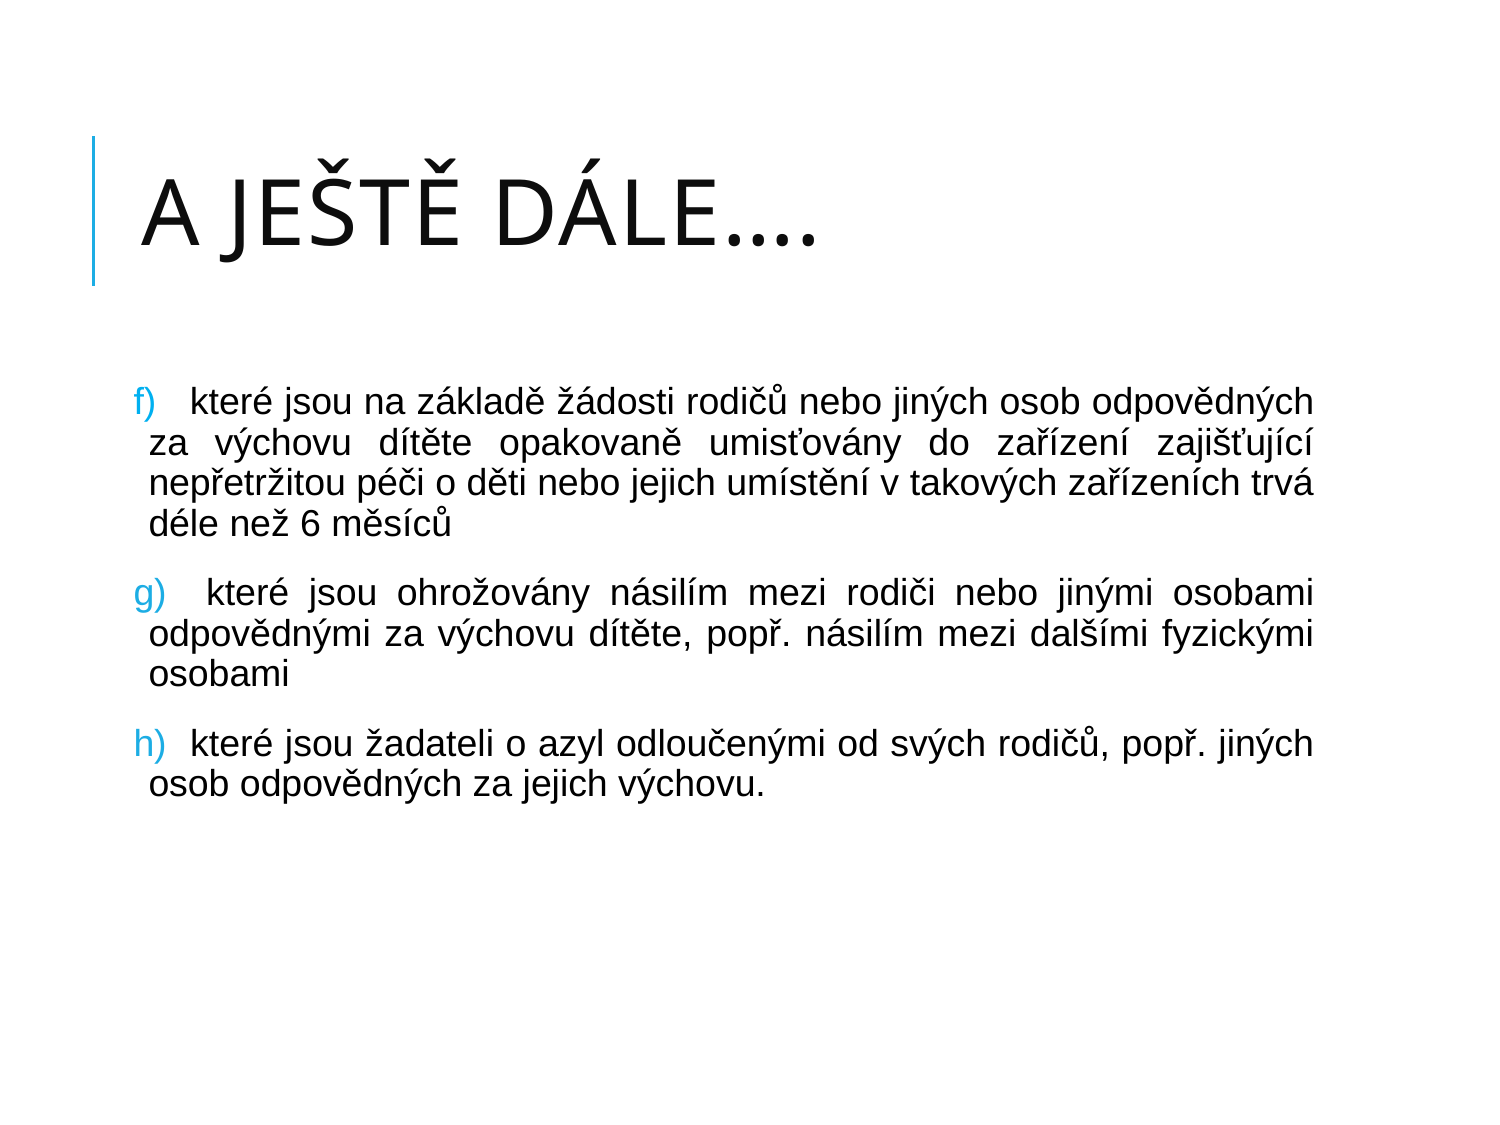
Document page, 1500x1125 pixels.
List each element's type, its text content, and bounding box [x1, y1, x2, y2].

title a ještě dále…. [126, 96, 1322, 342]
list f) které jsou na základě žádosti rodičů nebo jiných osob odpovědných za výchovu dítěte opakovaně umisťovány do zařízení zajišťující nepřetržitou péči o děti nebo jejich umístění v takových zařízeních trvá déle než 6 měsíců g) které jsou ohrožovány násilím mezi rodiči nebo jinými osobami odpovědnými za výchovu dítěte, popř. násilím mezi dalšími fyzickými osobami h) které jsou žadateli o azyl odloučenými od svých rodičů, popř. jiných osob odpovědných za jejich výchovu. [126, 375, 1322, 1035]
